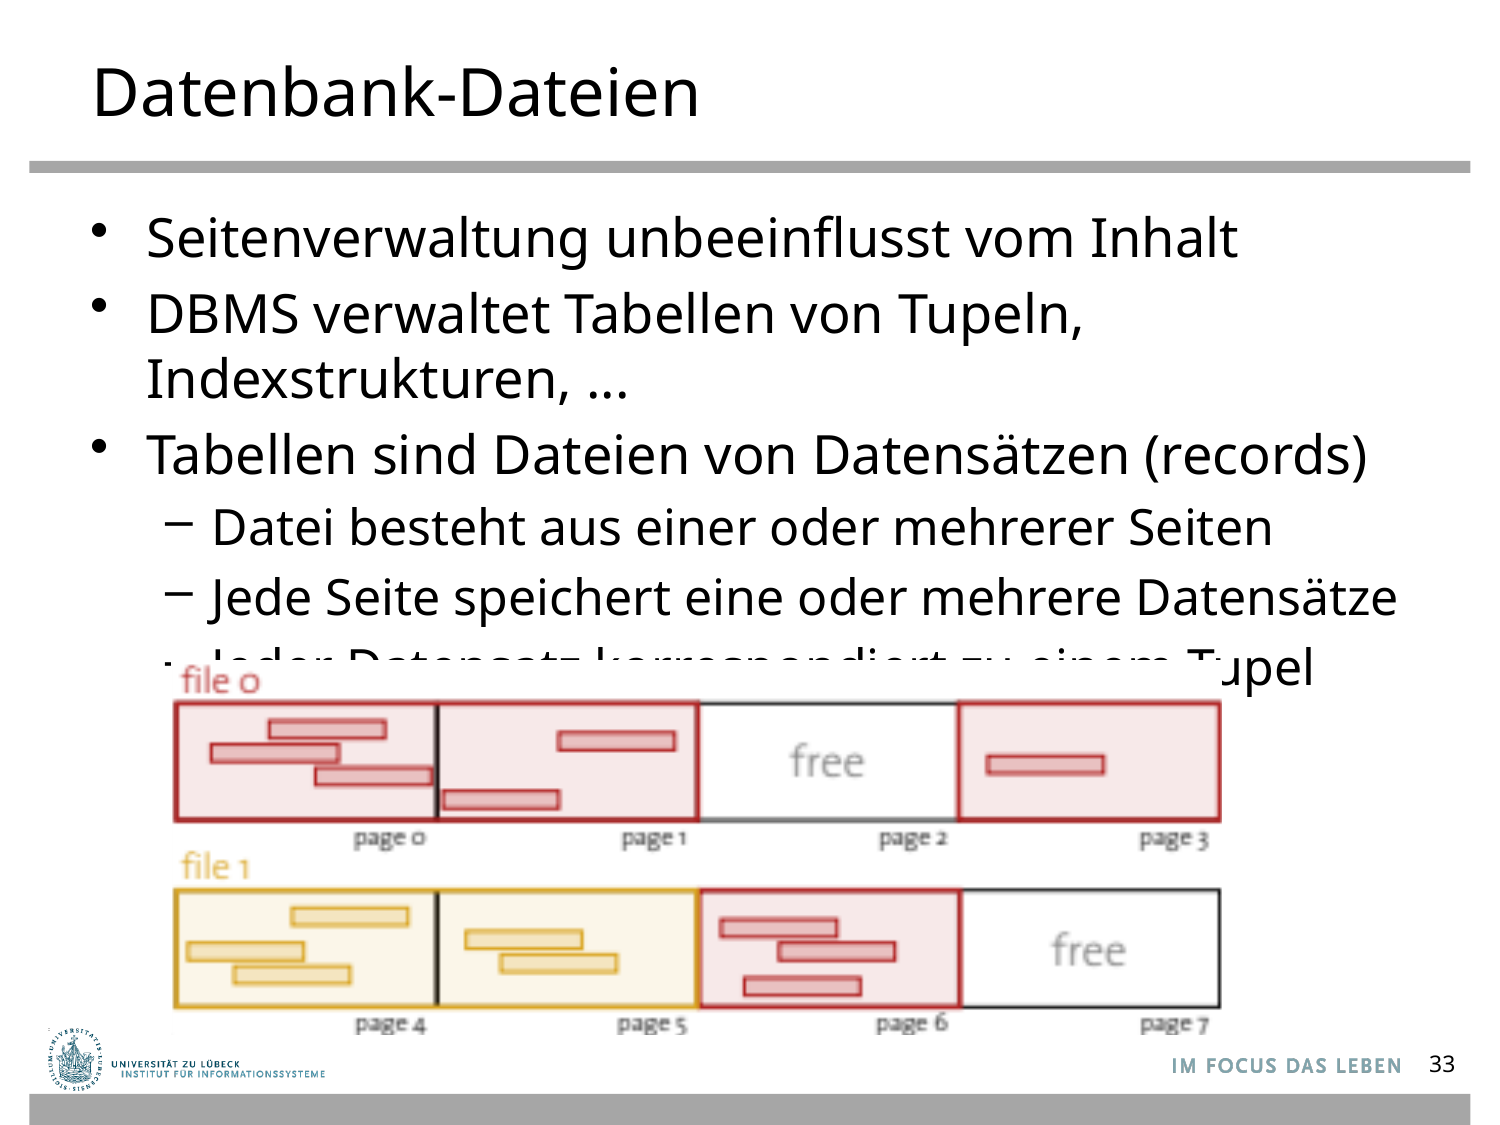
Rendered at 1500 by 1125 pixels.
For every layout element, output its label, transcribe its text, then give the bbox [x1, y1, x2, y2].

slide_number 33 [1305, 1050, 1471, 1083]
list Seitenverwaltung unbeeinflusst vom Inhalt DBMS verwaltet Tabellen von Tupeln, Indexstrukturen, ... Tabellen sind Dateien von Datensätzen (records) Datei besteht aus einer oder mehrerer Seiten Jede Seite speichert eine oder mehrere Datensätze Jeder Datensatz korrespondiert zu einem Tupel [75, 196, 1459, 669]
picture [1173, 1058, 1305, 1073]
picture [170, 659, 1223, 1036]
title Datenbank-Dateien [76, 42, 1427, 126]
